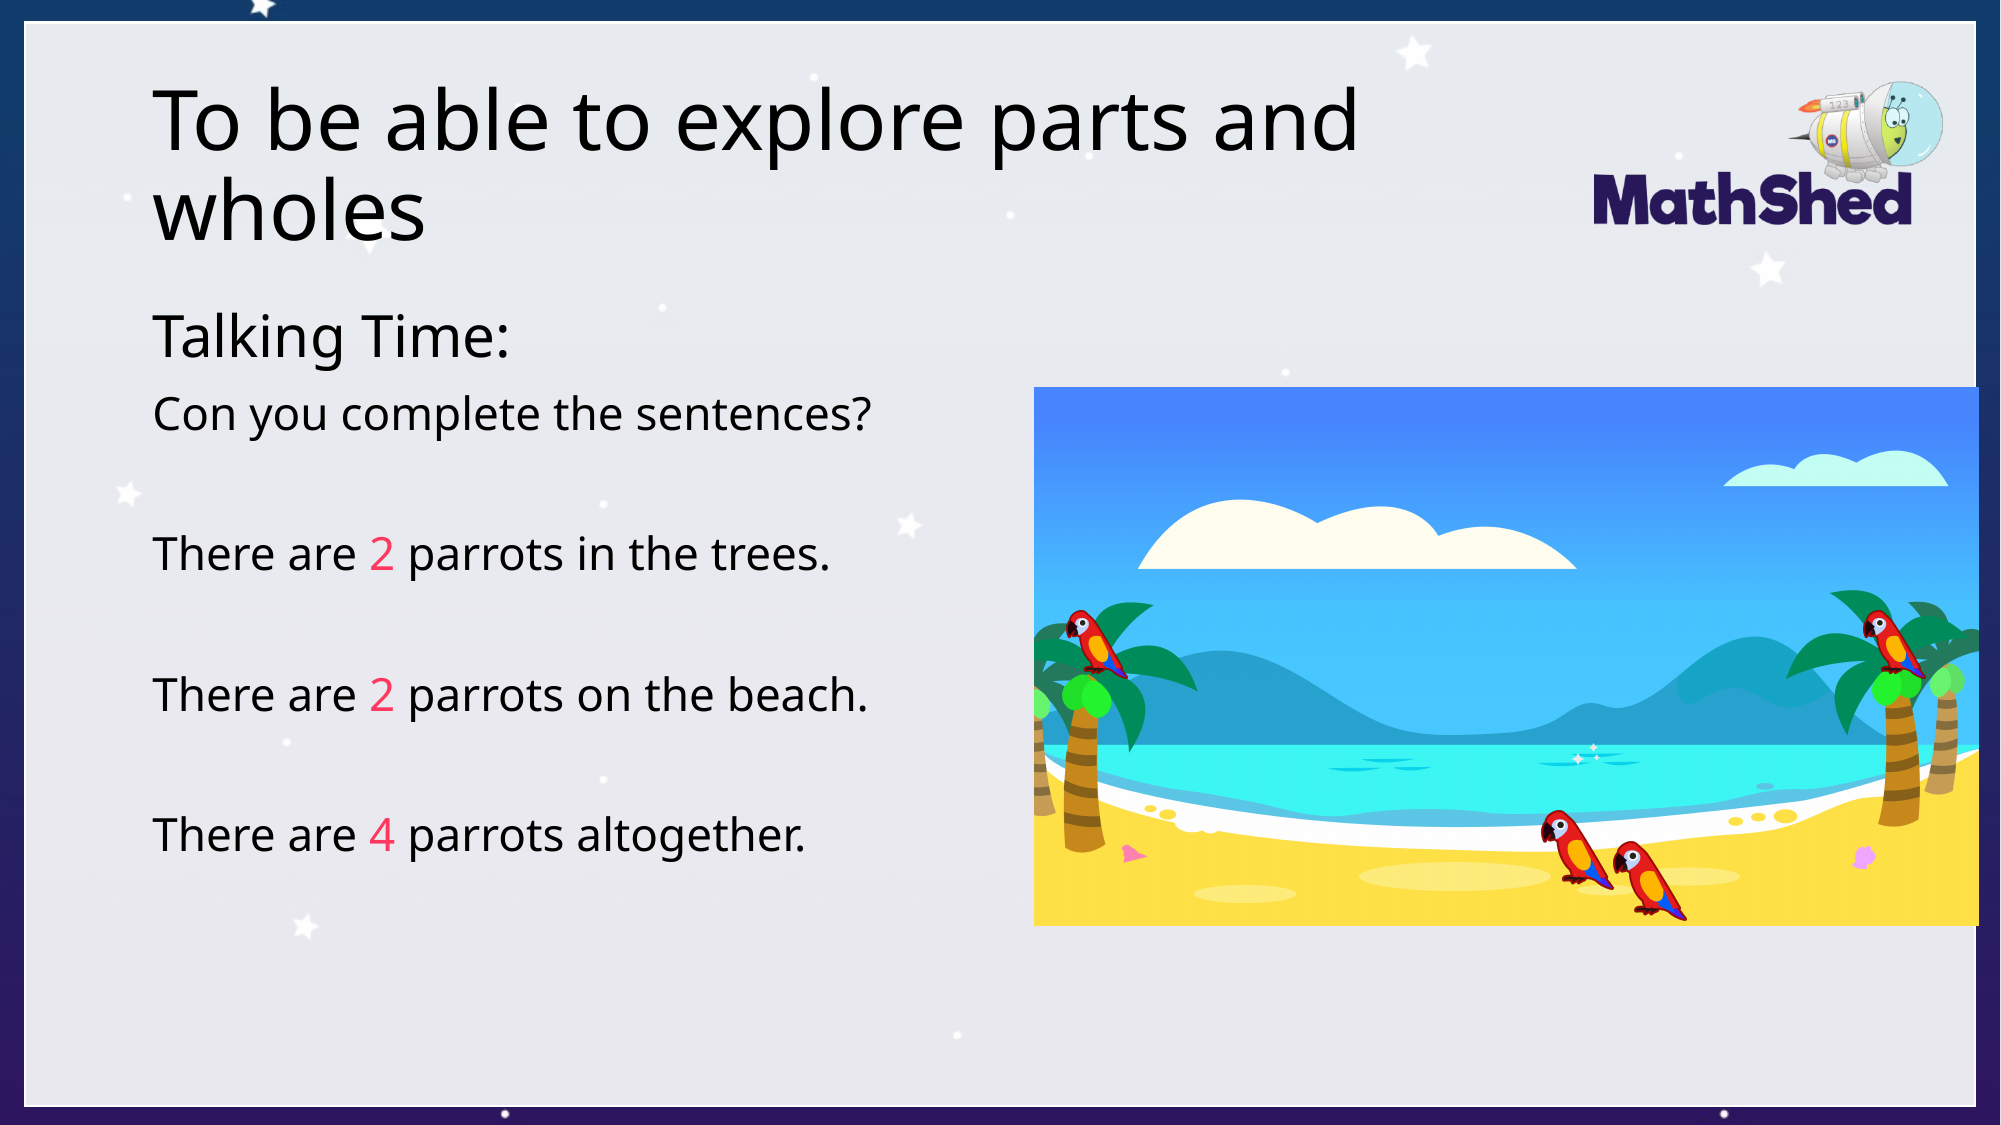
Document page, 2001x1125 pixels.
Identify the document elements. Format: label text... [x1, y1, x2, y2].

list Talking Time: Con you complete the sentences? There are 2 parrots in the trees. There are 2 parrots on the beach. There are 4 parrots altogether. [137, 299, 1863, 1014]
picture [0, 0, 2001, 1125]
title To be able to explore parts and wholes [137, 59, 1578, 278]
